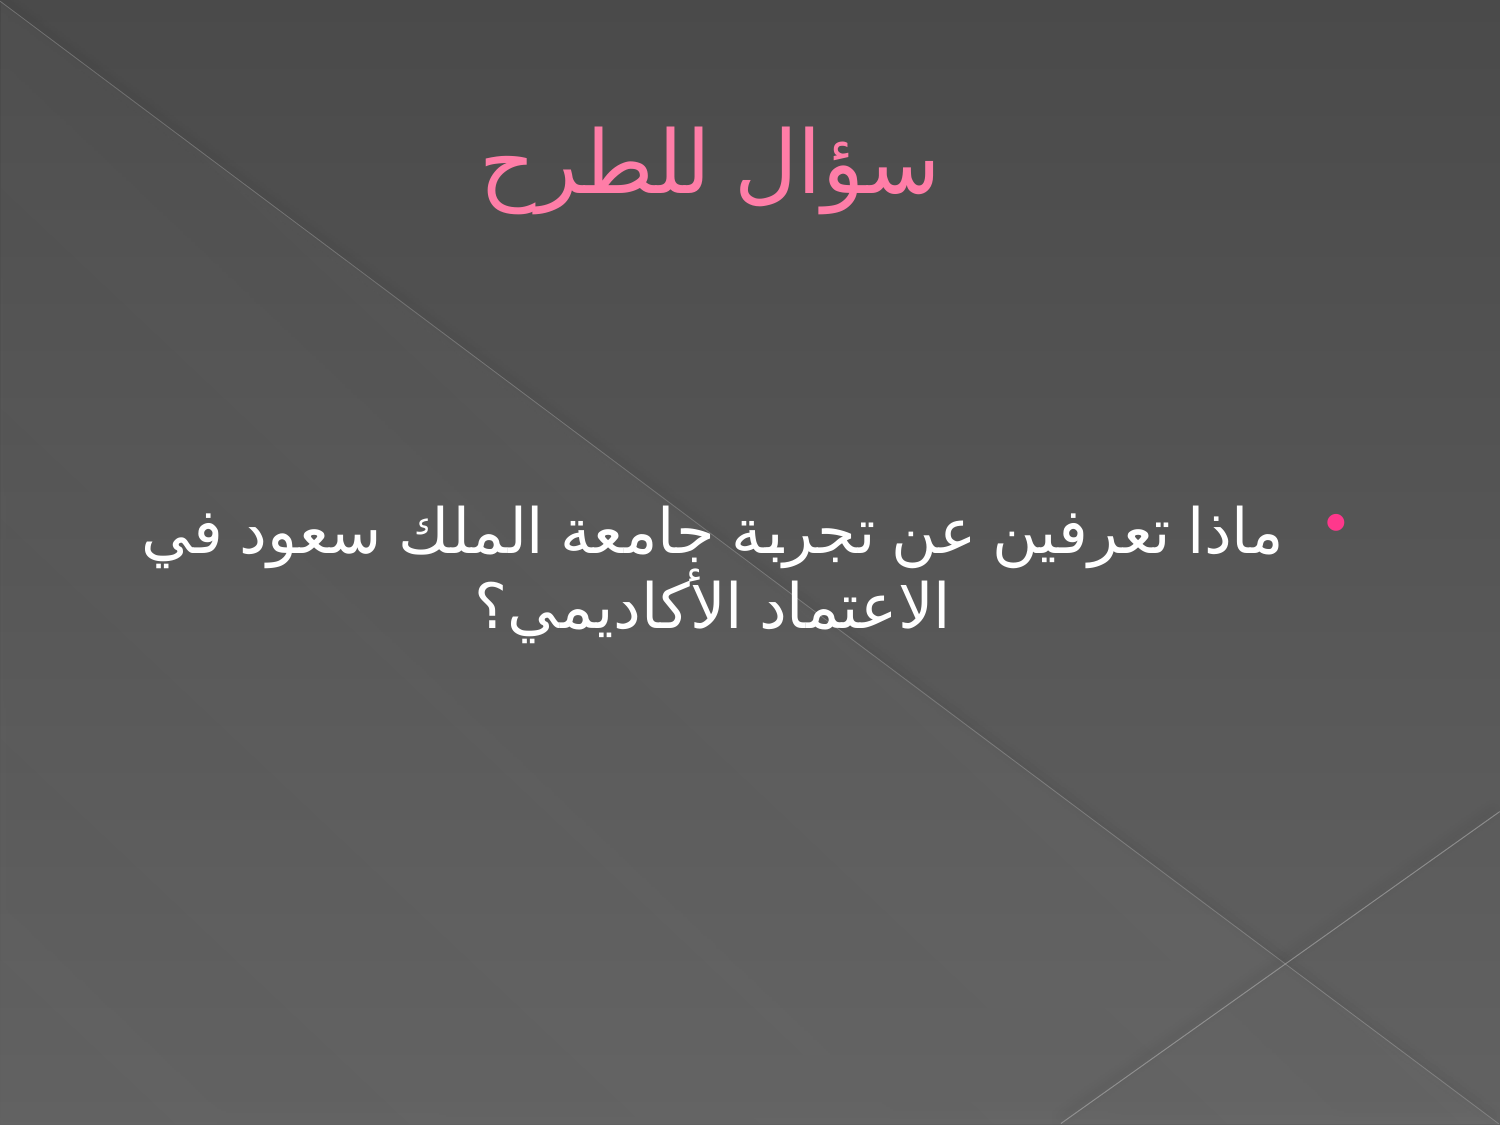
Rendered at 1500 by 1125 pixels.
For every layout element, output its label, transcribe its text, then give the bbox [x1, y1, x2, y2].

title سؤال للطرح [75, 43, 1425, 274]
list ماذا تعرفين عن تجربة جامعة الملك سعود في الاعتماد الأكاديمي؟ [75, 308, 1425, 1059]
